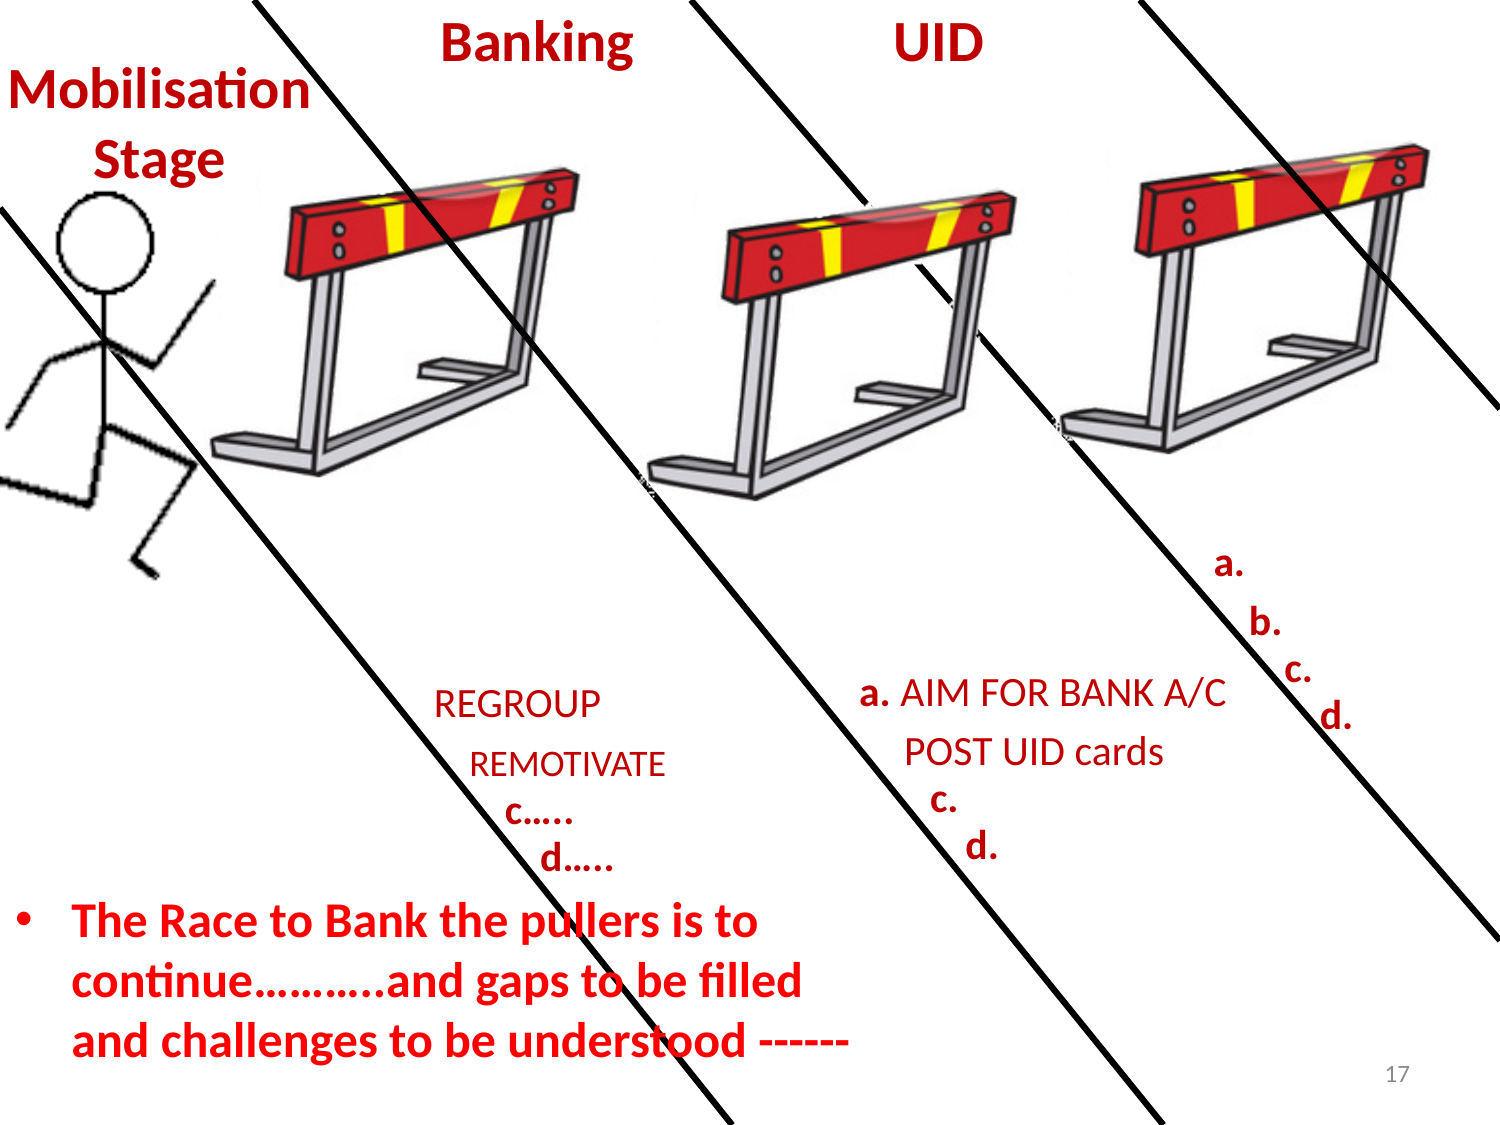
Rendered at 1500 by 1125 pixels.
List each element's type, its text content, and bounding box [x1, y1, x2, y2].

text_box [1198, 526, 1500, 747]
picture [619, 160, 1027, 529]
picture [0, 136, 278, 613]
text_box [253, 0, 1164, 1125]
slide_number 17 [1169, 1042, 1425, 1103]
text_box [690, 755, 1500, 941]
picture [1033, 113, 1441, 482]
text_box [690, 0, 1137, 160]
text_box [1139, 0, 1500, 410]
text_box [0, 622, 248, 1125]
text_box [690, 417, 1500, 672]
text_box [844, 656, 1247, 877]
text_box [418, 668, 833, 889]
text_box Mobilisation Stage [0, 42, 248, 159]
